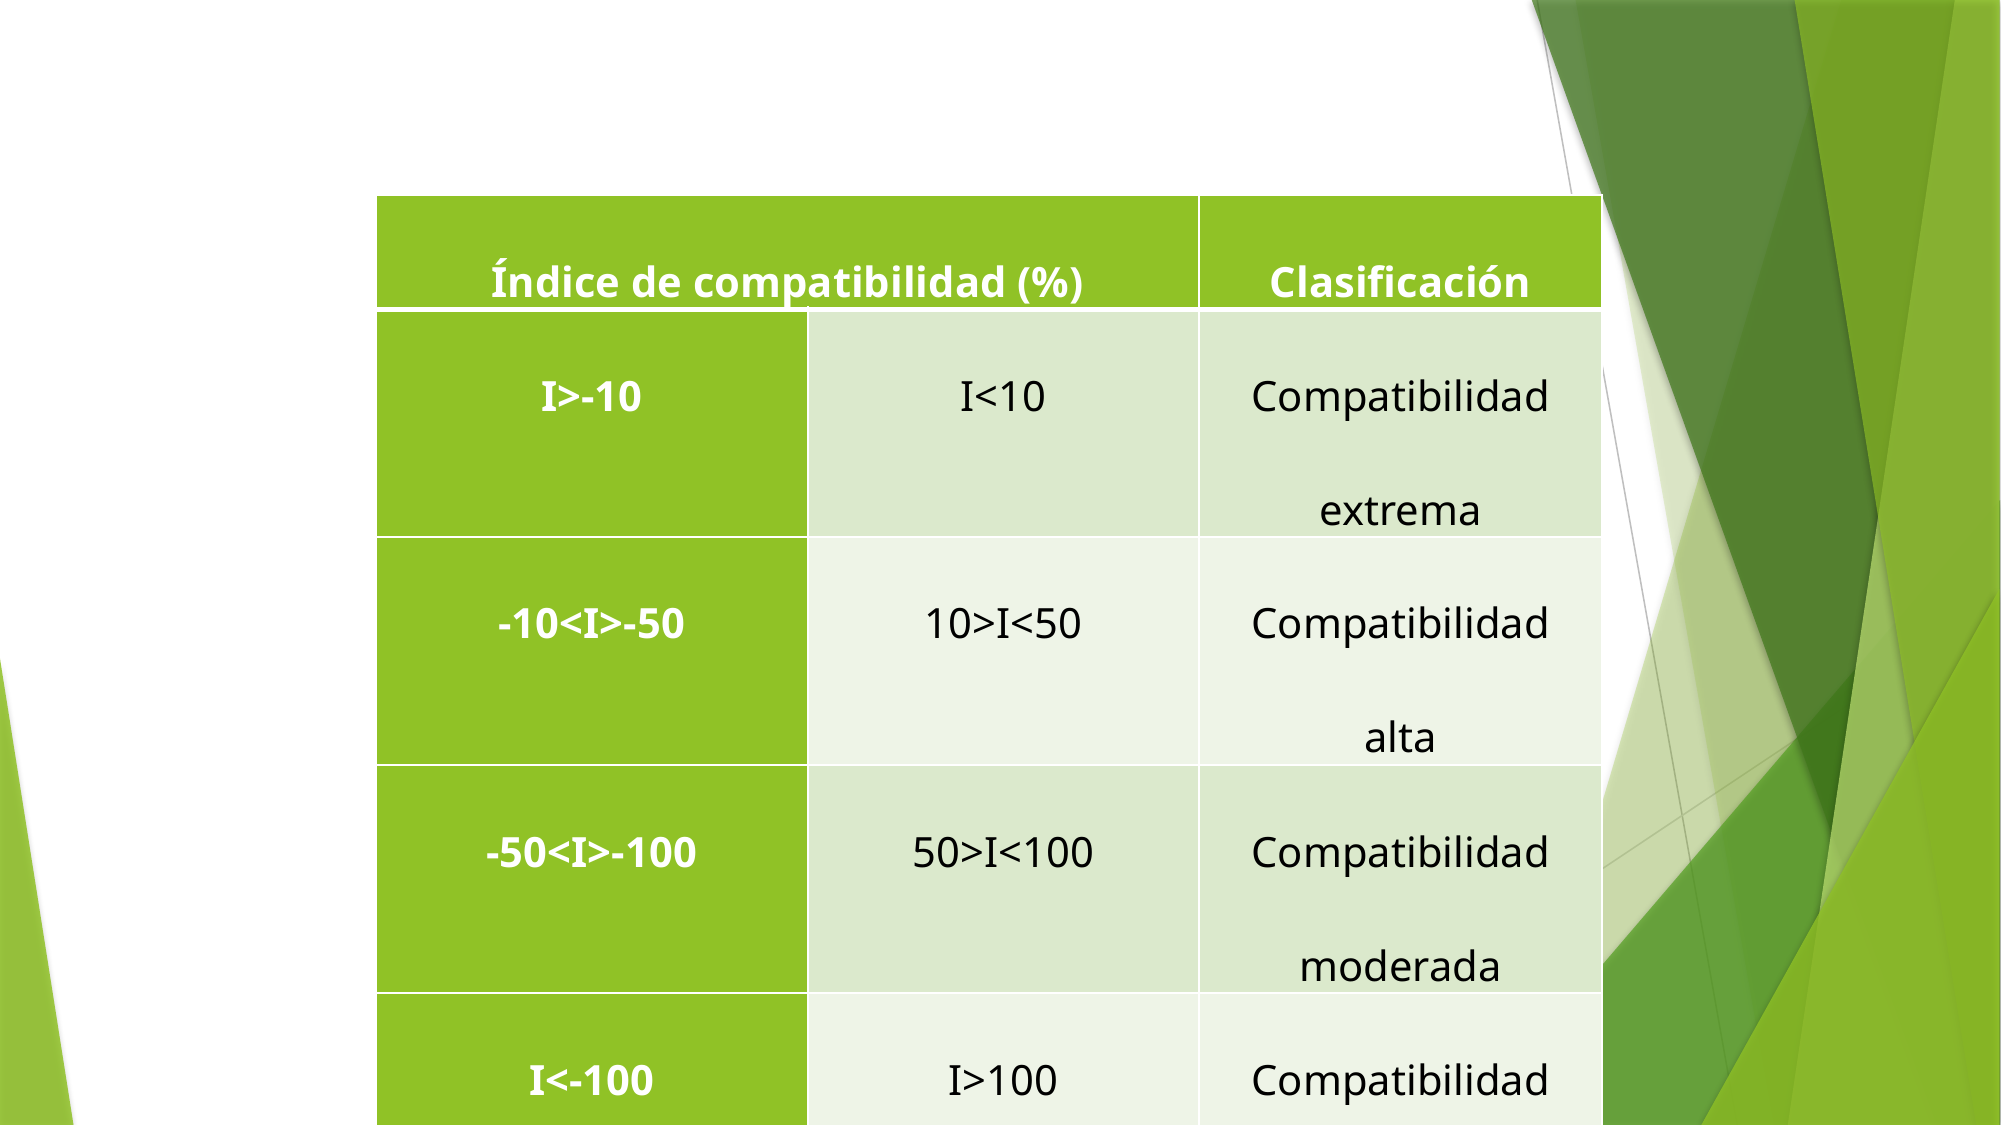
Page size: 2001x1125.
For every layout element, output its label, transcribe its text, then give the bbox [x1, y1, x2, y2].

table_cell 50>I<100 [809, 766, 1198, 992]
table_cell Compatibilidad moderada [1200, 766, 1601, 992]
table_cell Compatibilidad baja [1200, 994, 1601, 1125]
table_cell I<-100 [377, 994, 807, 1125]
table_cell 10>I<50 [809, 538, 1198, 764]
table_cell I>-10 [377, 312, 807, 536]
table_cell I<10 [809, 312, 1198, 536]
table_header Índice de compatibilidad (%) [377, 196, 1198, 307]
table_cell Compatibilidad alta [1200, 538, 1601, 764]
table_header Clasificación [1200, 196, 1601, 307]
table_cell -10<I>-50 [377, 538, 807, 764]
table_cell I>100 [809, 994, 1198, 1125]
table_cell Compatibilidad extrema [1200, 312, 1601, 536]
table_cell -50<I>-100 [377, 766, 807, 992]
